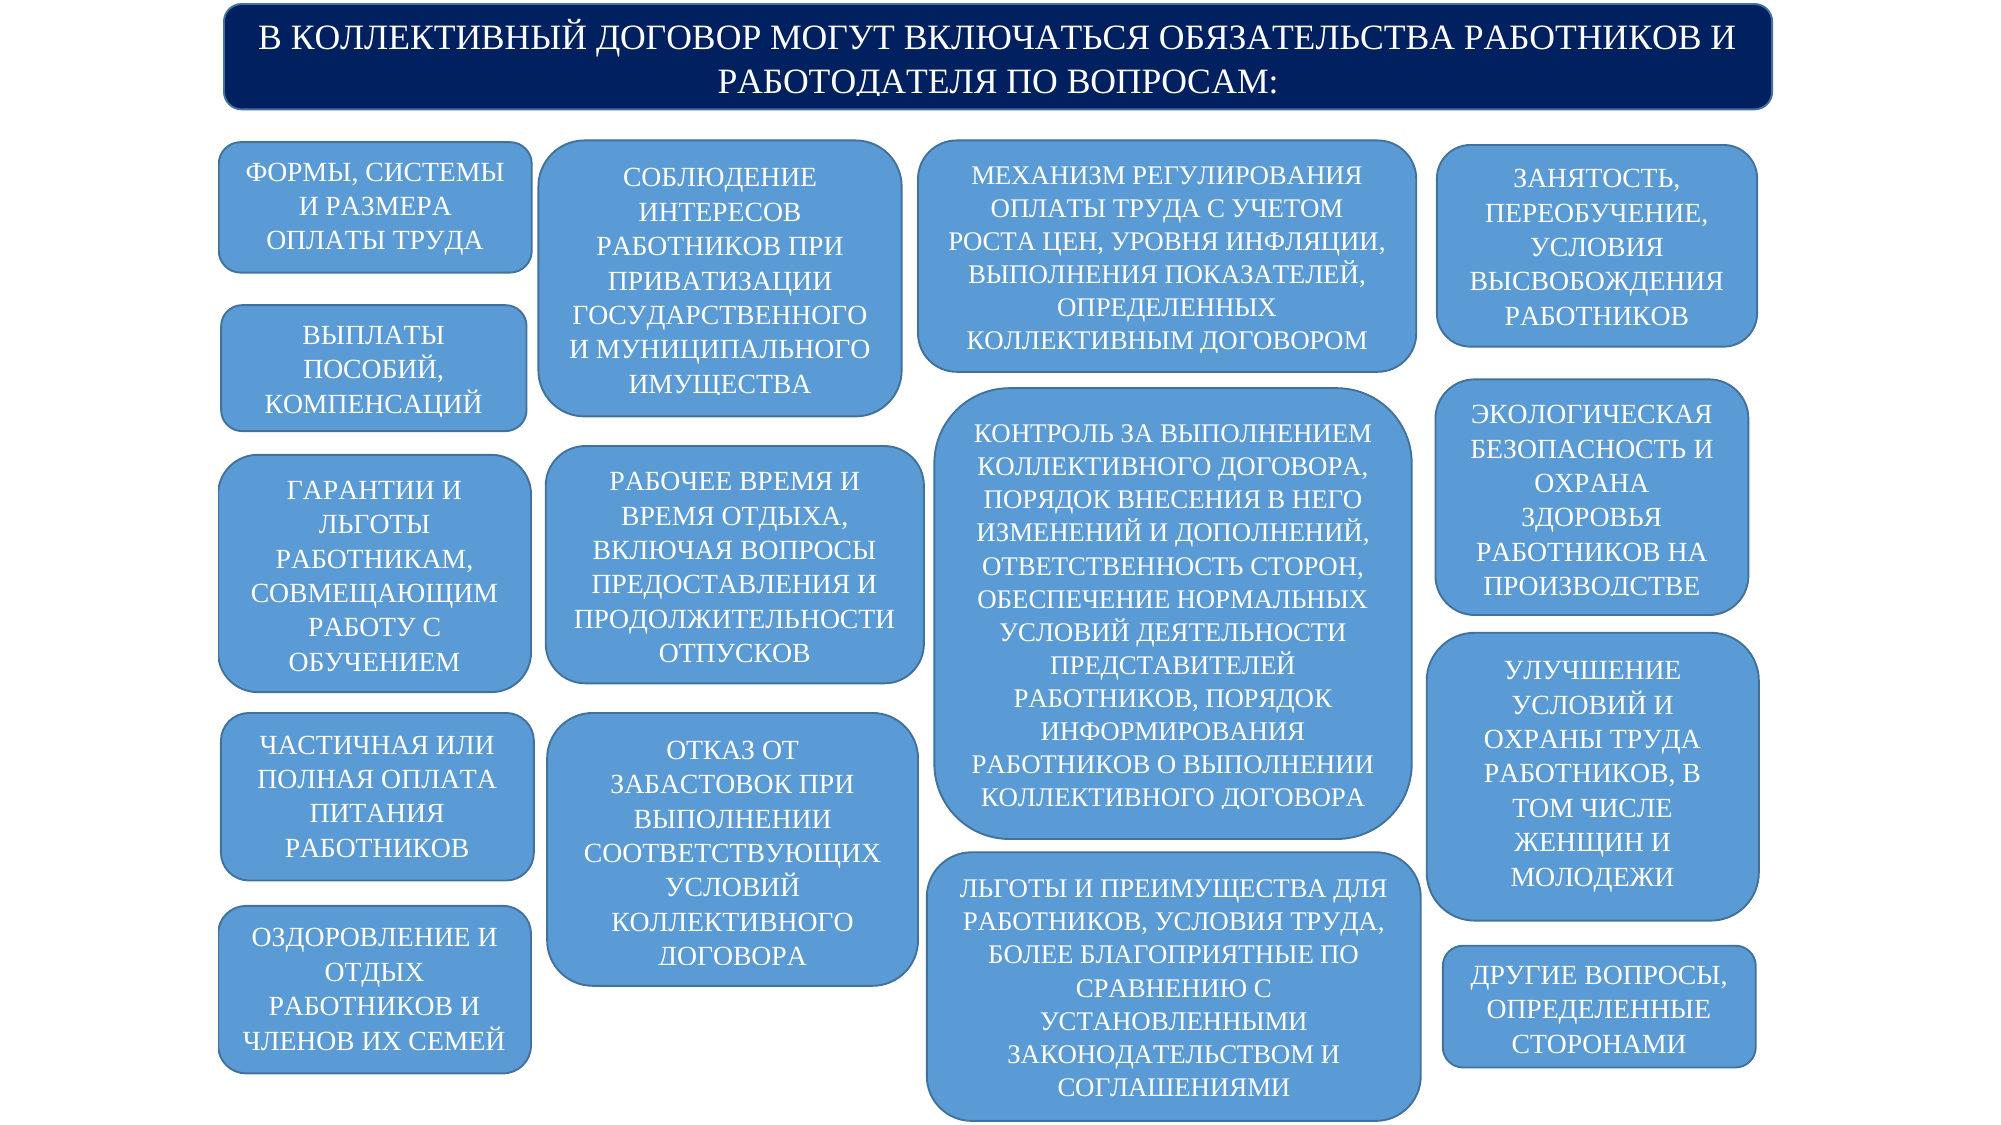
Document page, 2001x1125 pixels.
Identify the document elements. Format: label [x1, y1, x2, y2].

picture [218, 0, 1782, 1125]
